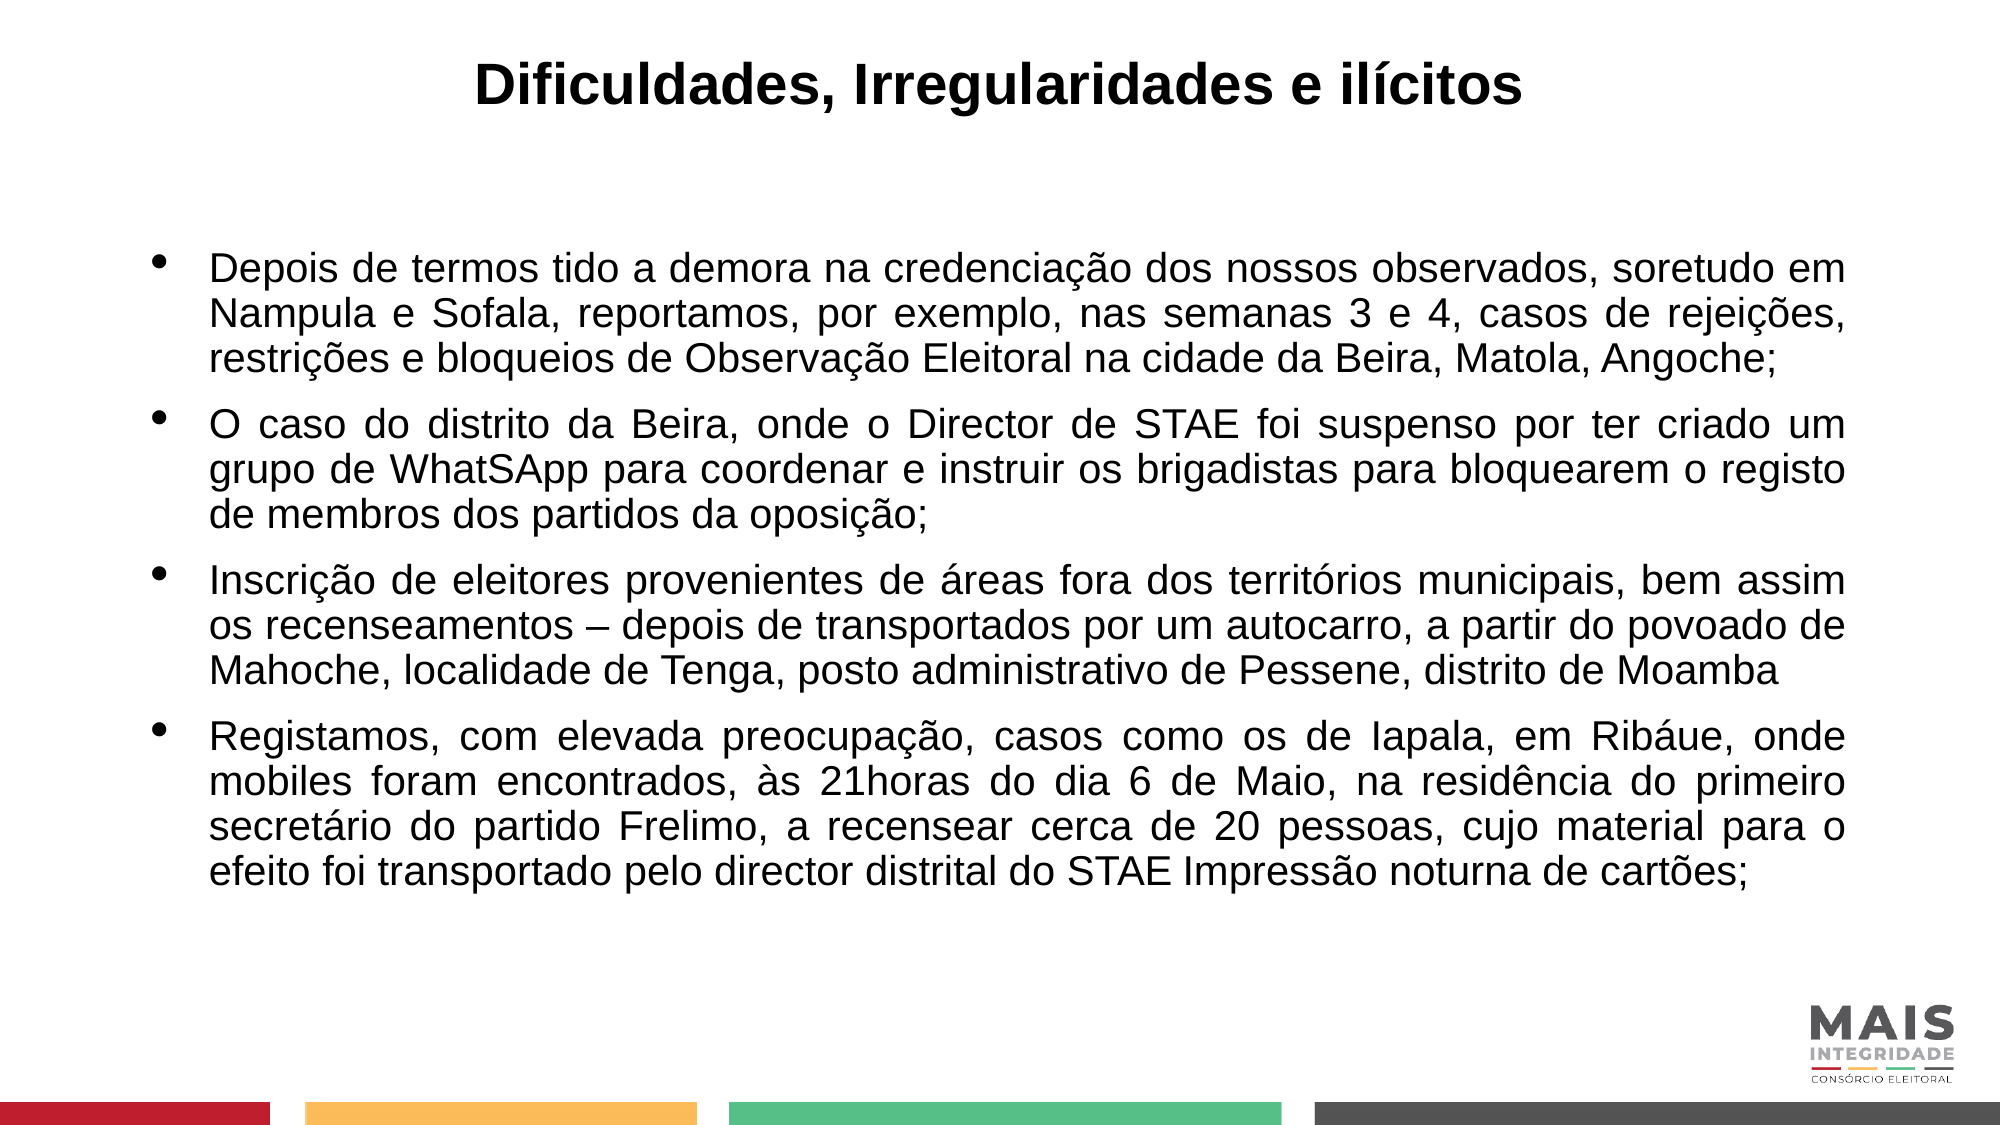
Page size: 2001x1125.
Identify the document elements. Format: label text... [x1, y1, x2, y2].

title Dificuldades, Irregularidades e ilícitos [137, 24, 1863, 147]
list Depois de termos tido a demora na credenciação dos nossos observados, soretudo em Nampula e Sofala, reportamos, por exemplo, nas semanas 3 e 4, casos de rejeições, restrições e bloqueios de Observação Eleitoral na cidade da Beira, Matola, Angoche; O caso do distrito da Beira, onde o Director de STAE foi suspenso por ter criado um grupo de WhatSApp para coordenar e instruir os brigadistas para bloquearem o registo de membros dos partidos da oposição; Inscrição de eleitores provenientes de áreas fora dos territórios municipais, bem assim os recenseamentos – depois de transportados por um autocarro, a partir do povoado de Mahoche, localidade de Tenga, posto administrativo de Pessene, distrito de Moamba Registamos, com elevada preocupação, casos como os de Iapala, em Ribáue, onde mobiles foram encontrados, às 21horas do dia 6 de Maio, na residência do primeiro secretário do partido Frelimo, a recensear cerca de 20 pessoas, cujo material para o efeito foi transportado pelo director distrital do STAE Impressão noturna de cartões; [137, 167, 1863, 981]
picture [1804, 998, 1958, 1087]
picture [0, 1102, 2000, 1125]
